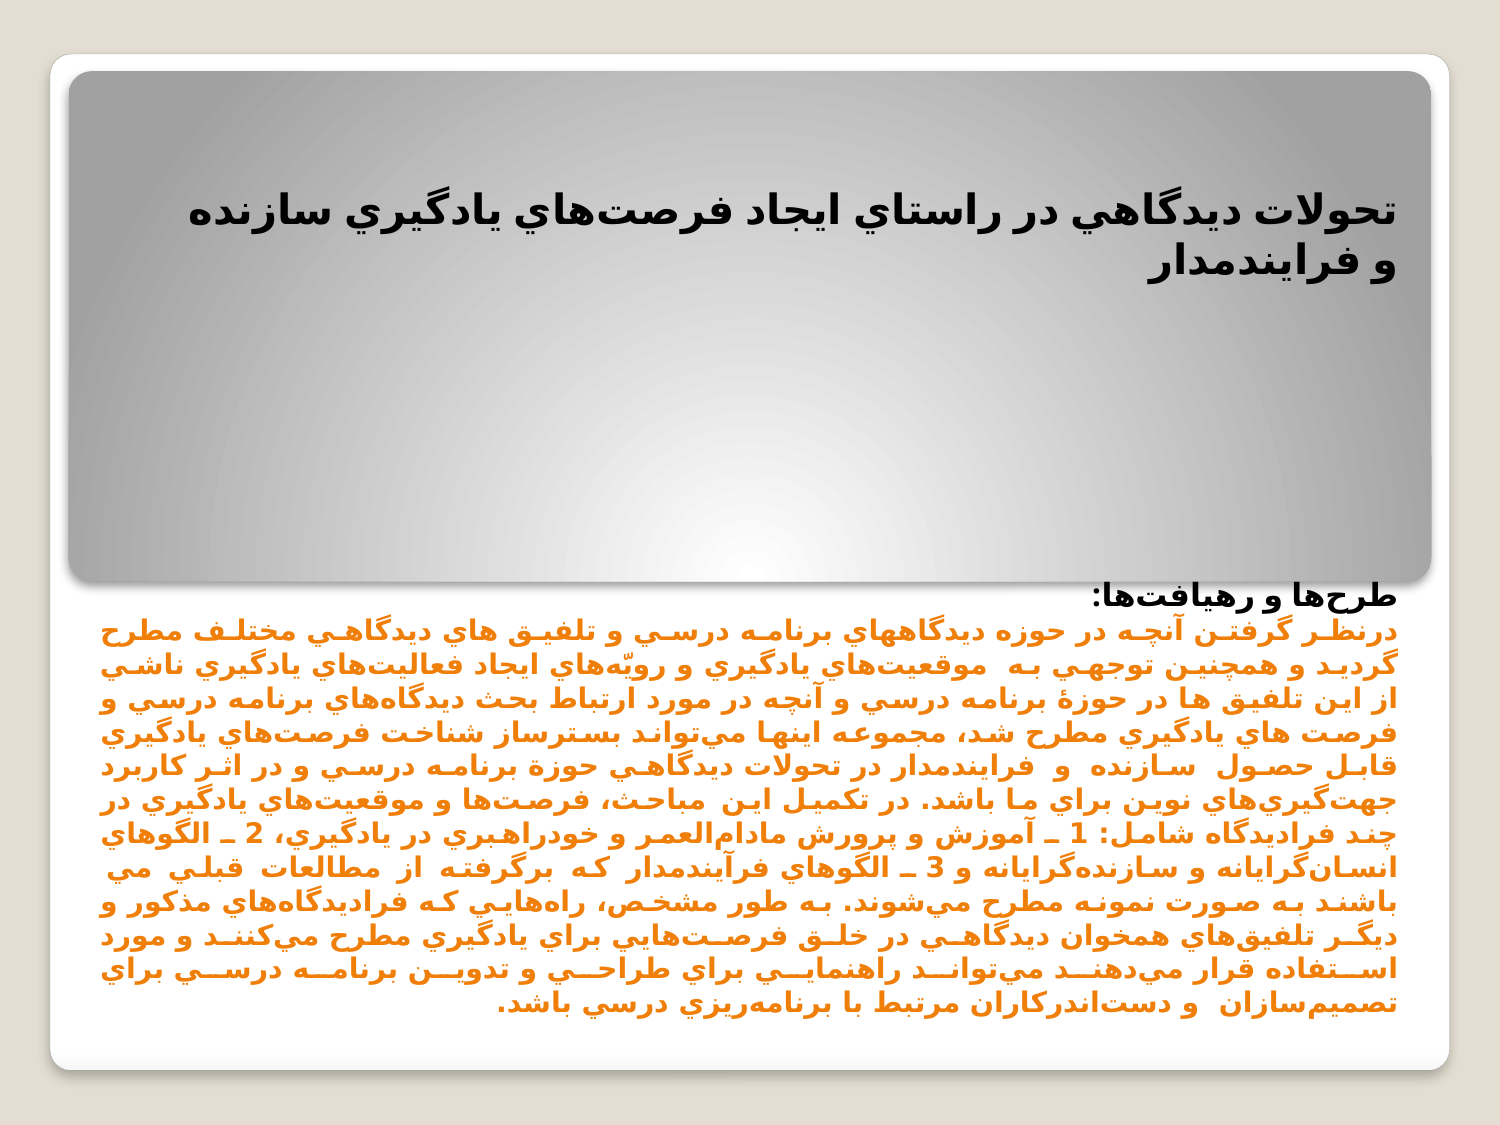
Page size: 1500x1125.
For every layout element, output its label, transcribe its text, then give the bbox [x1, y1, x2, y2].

title تحولات ديدگاهي در راستاي ايجاد فرصت‌هاي يادگيري سازنده و فرايندمدار [164, 128, 1407, 516]
subtitle طرح‌ها و رهيافت‌ها: درنظر گرفتن آنچه در حوزه ديدگاههاي برنامه درسي و تلفيق هاي ديدگاهي مختلف مطرح گرديد و همچنين توجهي به موقعيت‌هاي يادگيري و رويّه‌هاي ايجاد فعاليت‌هاي يادگيري ناشي از اين تلفيق ها در حوزۀ برنامه درسي و آنچه در مورد ارتباط بحث ديدگاه‌هاي برنامه درسي و فرصت هاي يادگيري مطرح شد، مجموعه اينها مي‌تواند بسترساز شناخت فرصت‌هاي يادگيري قابل حصول سازنده و فرايندمدار در تحولات ديدگاهي حوزة برنامه درسي و در اثر كاربرد جهت‌گيري‌هاي نوين براي ما باشد. در تكميل اين مباحث، فرصت‌ها و موقعيت‌هاي يادگيري در چند فراديدگاه شامل: 1 ـ آموزش و پرورش مادام‌العمر و خودراهبري در يادگيري، 2 ـ الگوهاي انسان‌گرايانه و سازنده‌گرايانه و 3 ـ الگوهاي فرآيندمدار كه برگرفته از مطالعات قبلي مي باشند به صورت نمونه مطرح مي‌شوند. به طور مشخص، راه‌هايي كه فراديدگاه‌هاي مذكور و ديگر تلفيق‌هاي همخوان‌ ديدگاهي در خلق فرصت‌هايي براي يادگيري مطرح مي‌كنند و مورد استفاده قرار مي‌دهند مي‌تواند راهنمايي براي طراحي و تدوين برنامه درسي براي تصميم‌سازان و دست‌اندركاران مرتبط با برنامه‌ريزي درسي باشد. [70, 574, 1418, 1055]
